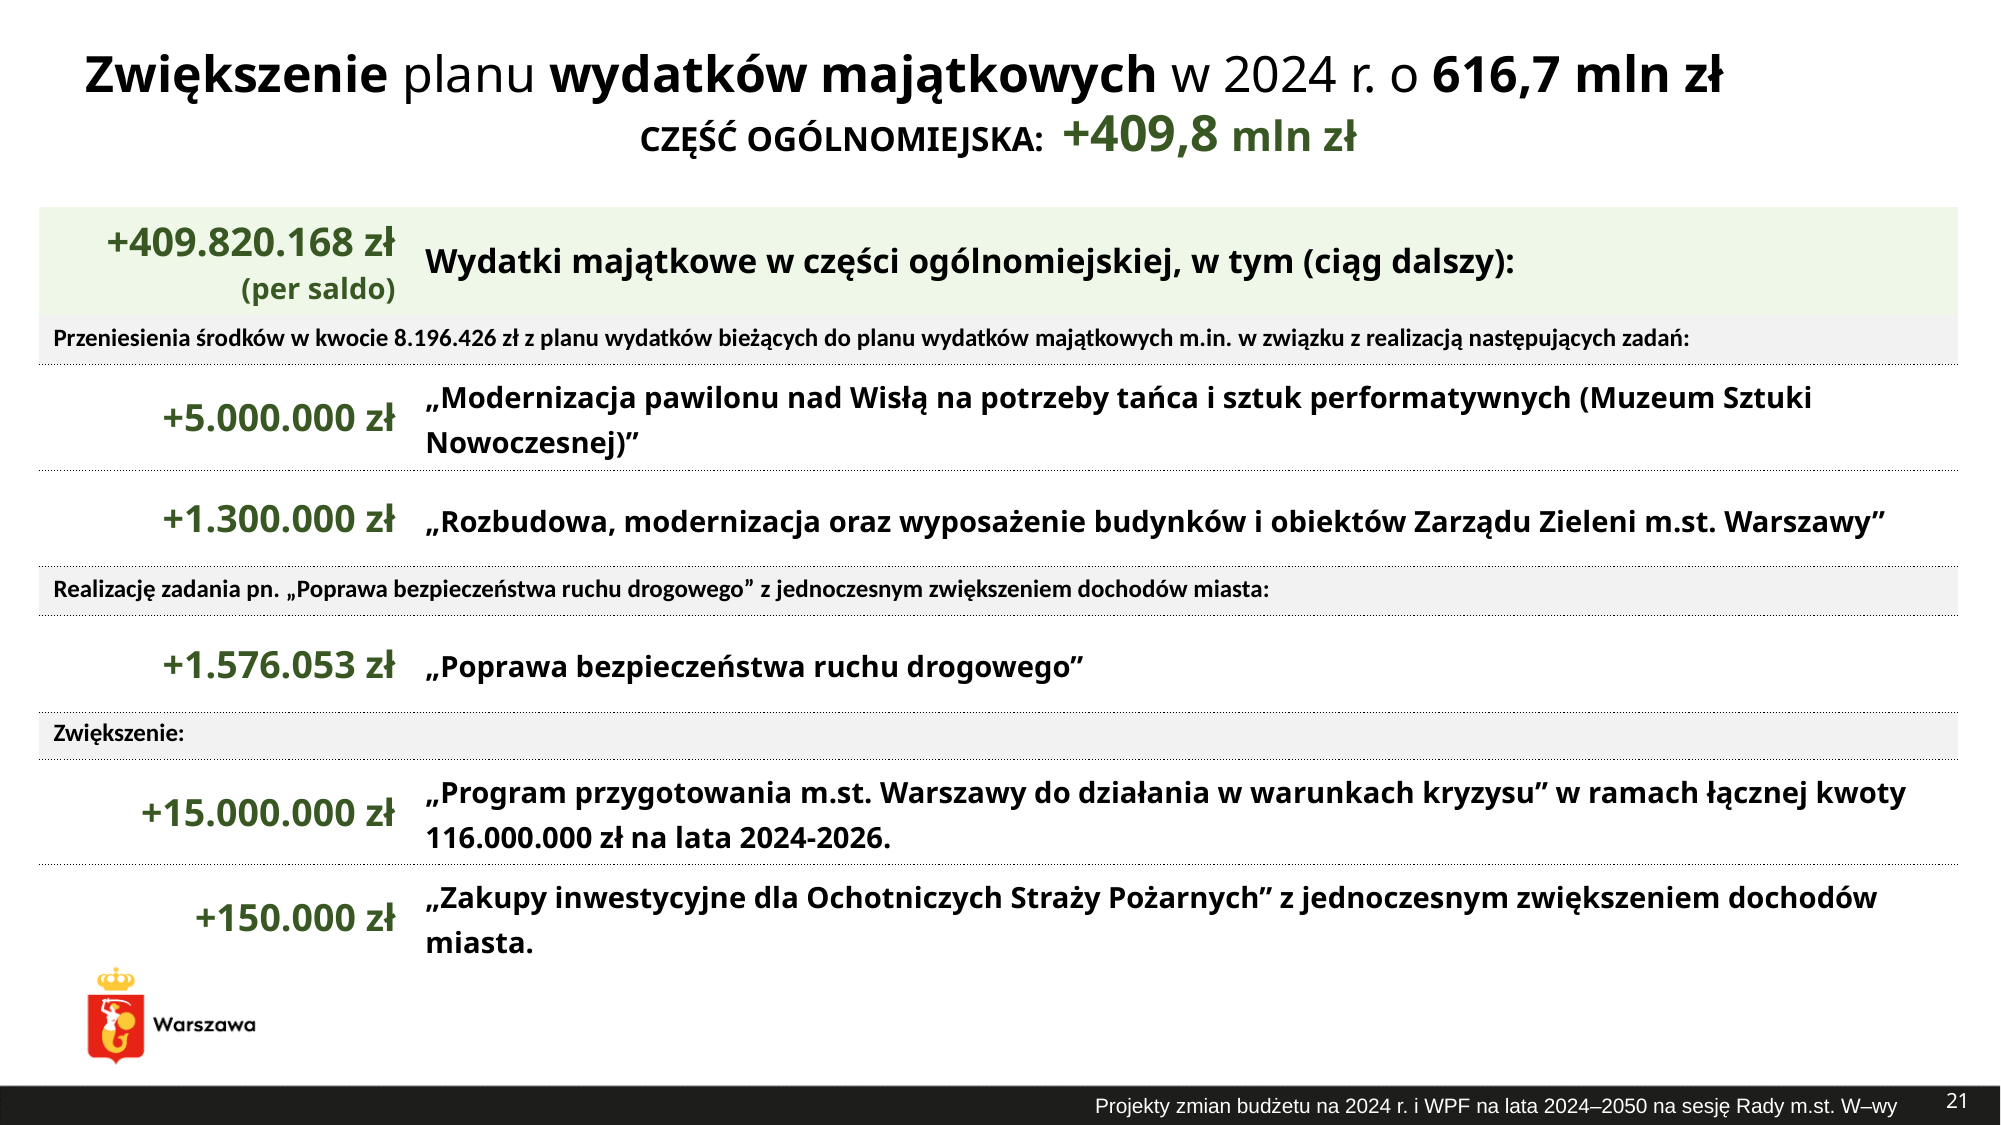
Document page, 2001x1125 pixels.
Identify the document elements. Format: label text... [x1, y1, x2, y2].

table_cell „Zakupy inwestycyjne dla Ochotniczych Straży Pożarnych” z jednoczesnym zwiększeniem dochodów miasta. [411, 864, 1958, 970]
table_cell Przeniesienia środków w kwocie 8.196.426 zł z planu wydatków bieżących do planu wydatków majątkowych m.in. w związku z realizacją następujących zadań: [39, 315, 1958, 364]
slide_number 21 [1915, 1081, 2000, 1124]
table_cell +150.000 zł [39, 864, 411, 970]
text_box CZĘŚĆ OGÓLNOMIEJSKA: +409,8 mln zł [289, 94, 1707, 170]
table_header +409.820.168 zł (per saldo) [39, 207, 411, 315]
title Zwiększenie planu wydatków majątkowych w 2024 r. o 616,7 mln zł [70, 11, 1828, 134]
footer Projekty zmian budżetu na 2024 r. i WPF na lata 2024–2050 na sesję Rady m.st. W–wy [924, 1083, 1913, 1125]
table_cell „Poprawa bezpieczeństwa ruchu drogowego” [411, 616, 1958, 712]
table_cell +1.300.000 zł [39, 470, 411, 566]
table_cell „Rozbudowa, modernizacja oraz wyposażenie budynków i obiektów Zarządu Zieleni m.st. Warszawy” [411, 470, 1958, 566]
table_cell Realizację zadania pn. „Poprawa bezpieczeństwa ruchu drogowego” z jednoczesnym zwiększeniem dochodów miasta: [39, 566, 1958, 616]
table_cell „Modernizacja pawilonu nad Wisłą na potrzeby tańca i sztuk performatywnych (Muzeum Sztuki Nowoczesnej)” [411, 364, 1958, 470]
table_cell „Program przygotowania m.st. Warszawy do działania w warunkach kryzysu” w ramach łącznej kwoty 116.000.000 zł na lata 2024-2026. [411, 759, 1958, 864]
table_cell Zwiększenie: [39, 712, 1958, 759]
table_cell +15.000.000 zł [39, 759, 411, 864]
table_cell +5.000.000 zł [39, 364, 411, 470]
picture [0, 0, 2001, 1125]
table_cell +1.576.053 zł [39, 616, 411, 712]
table_header Wydatki majątkowe w części ogólnomiejskiej, w tym (ciąg dalszy): [411, 207, 1958, 315]
